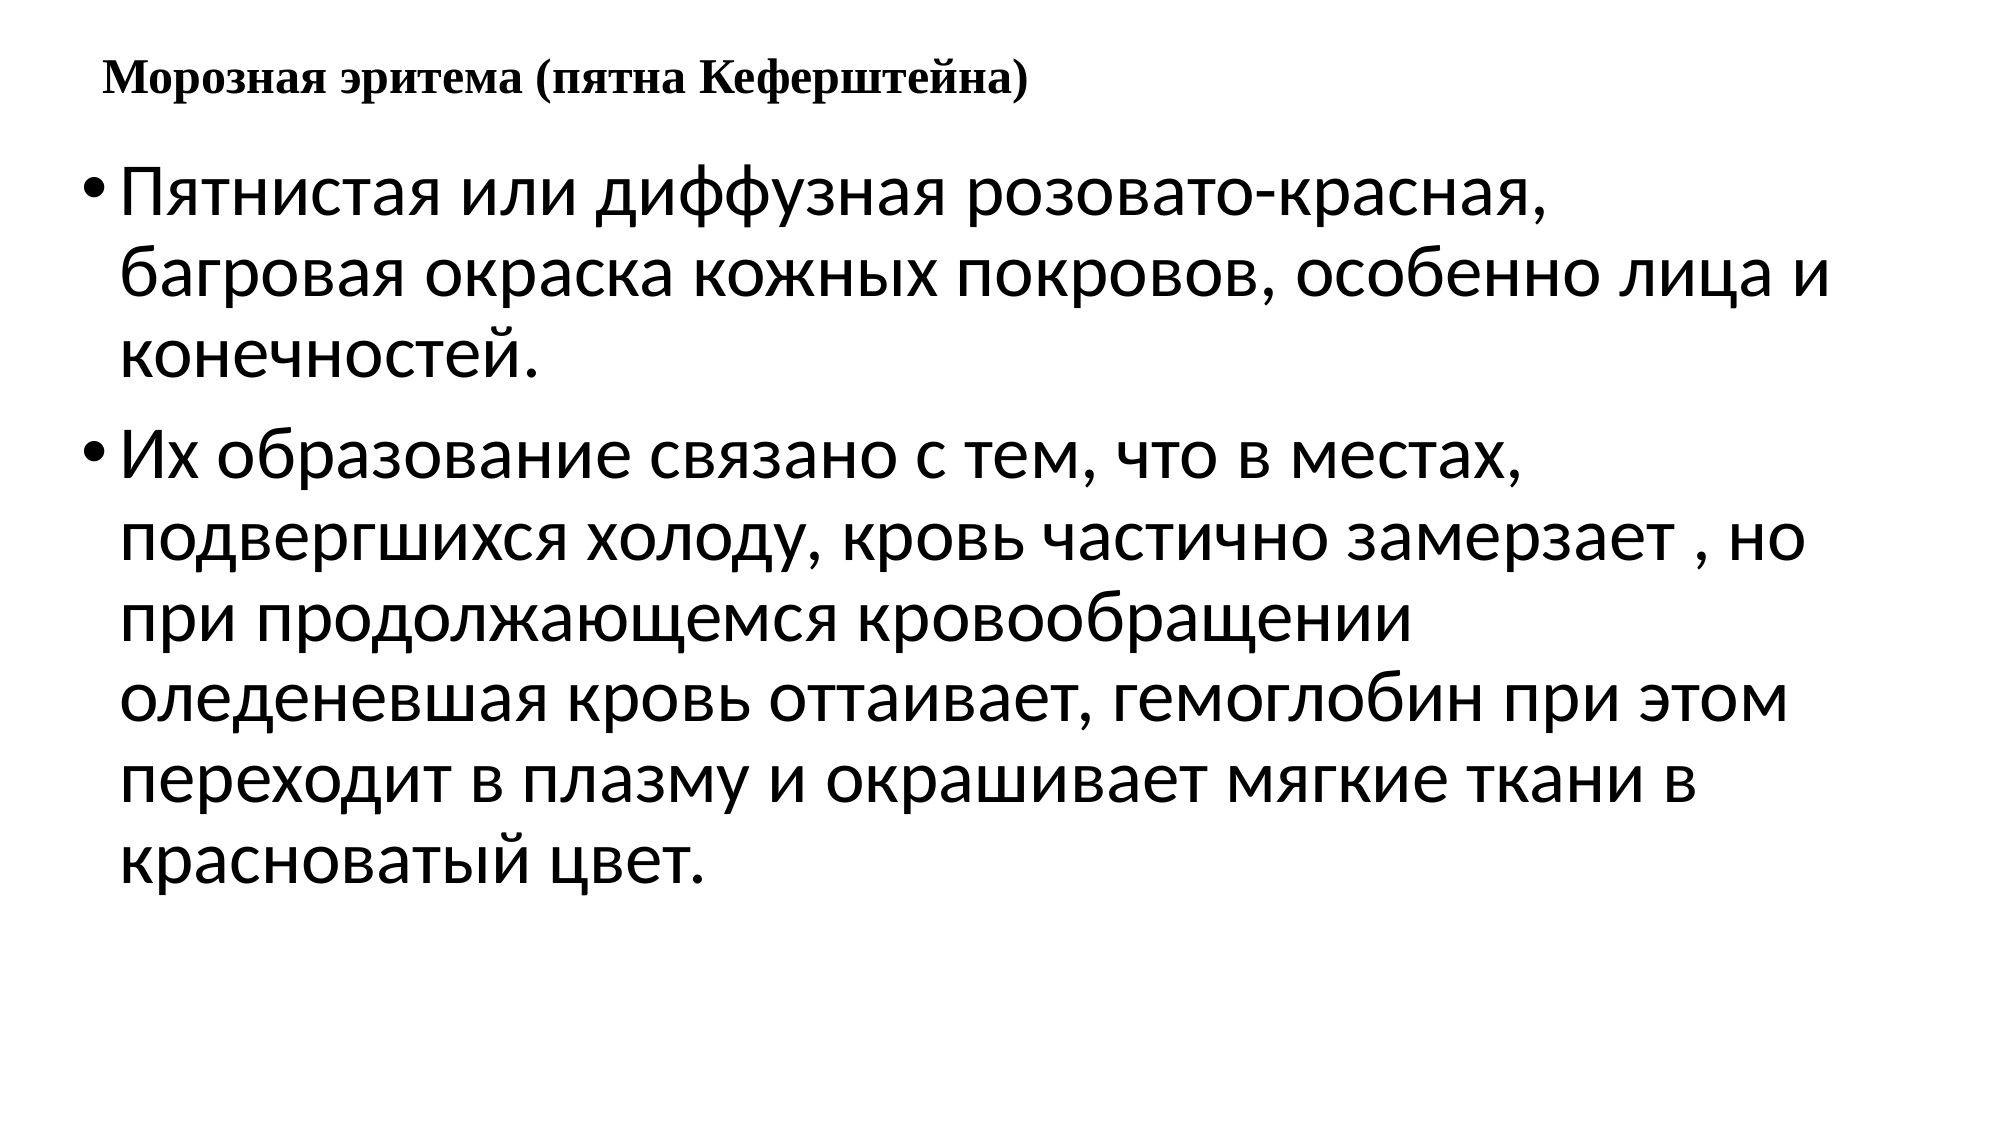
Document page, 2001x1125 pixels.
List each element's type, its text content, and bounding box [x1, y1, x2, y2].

text_box Морозная эритема (пятна Кеферштейна) [87, 35, 1380, 111]
list Пятнистая или диффузная розовато-красная, багровая окраска кожных покровов, особенно лица и конечностей. Их образование связано с тем, что в местах, подвергшихся холоду, кровь частично замерзает , но при продолжающемся кровообращении оледеневшая кровь оттаивает, гемоглобин при этом переходит в плазму и окрашивает мягкие ткани в красноватый цвет. [66, 143, 1863, 1014]
